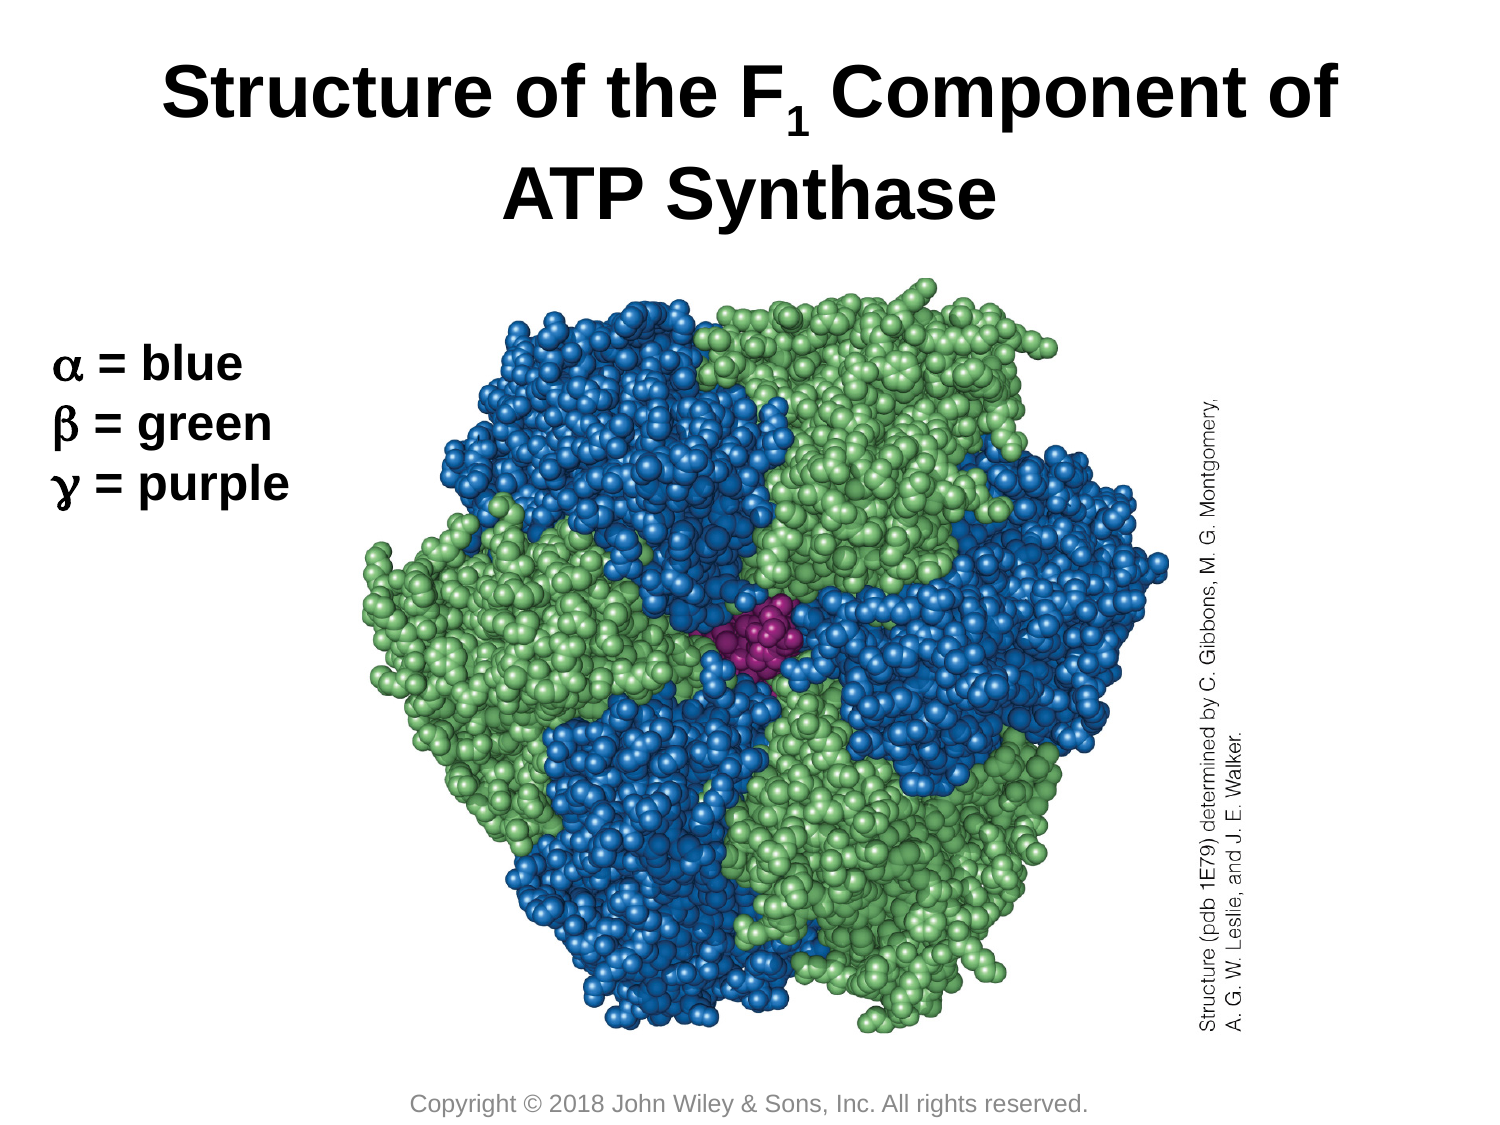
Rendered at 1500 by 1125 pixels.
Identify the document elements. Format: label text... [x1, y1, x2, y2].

text_box a = blue b = green g = purple [37, 322, 346, 518]
title Structure of the F1 Component of ATP Synthase [75, 45, 1425, 233]
footer Copyright © 2018 John Wiley & Sons, Inc. All rights reserved. [335, 1065, 1165, 1125]
picture [351, 266, 1248, 1044]
